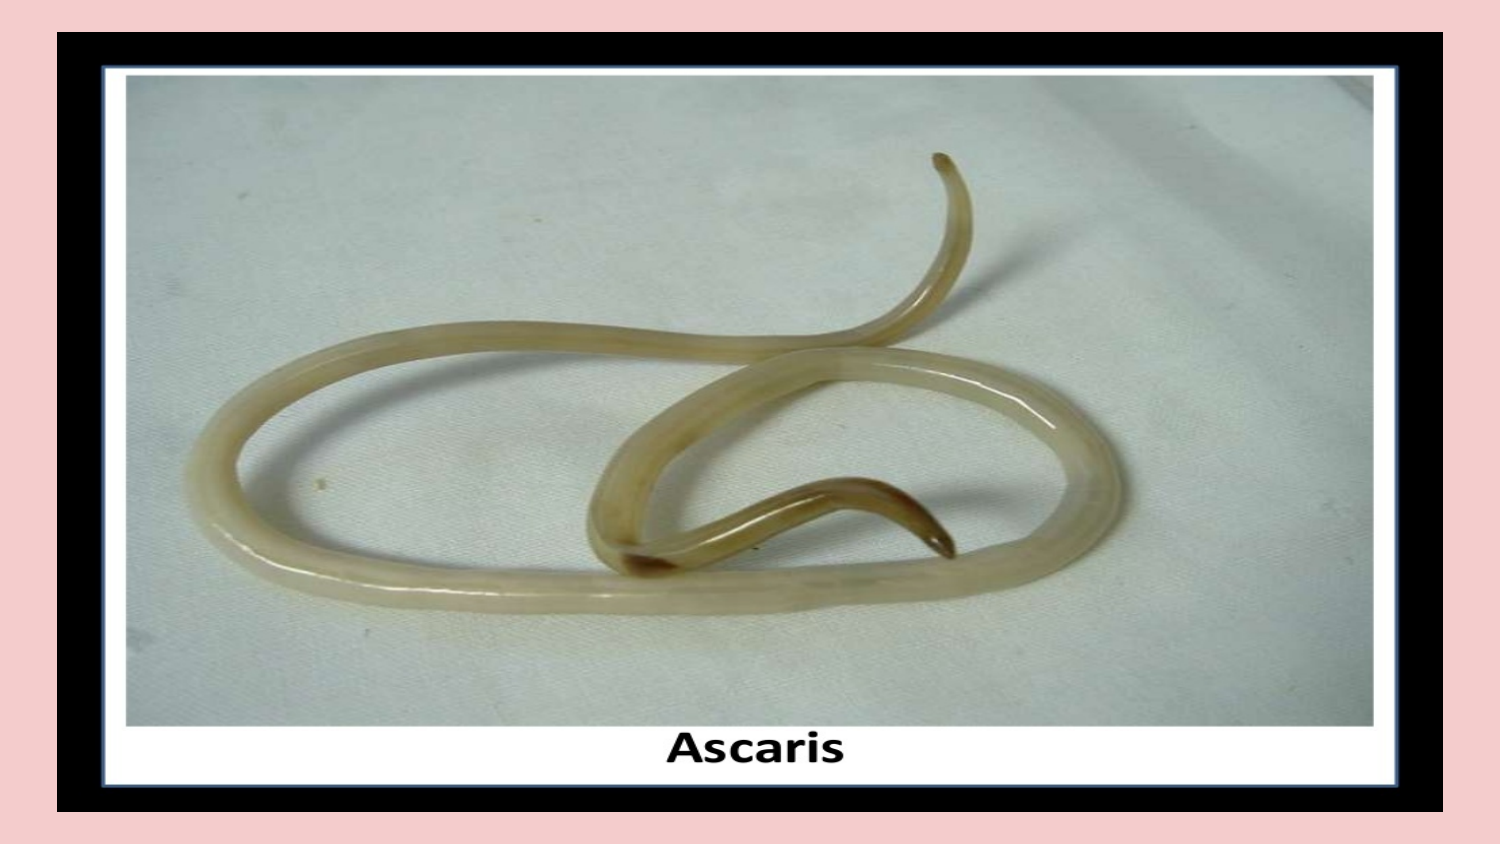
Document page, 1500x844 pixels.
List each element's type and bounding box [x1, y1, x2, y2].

picture [57, 32, 1443, 812]
